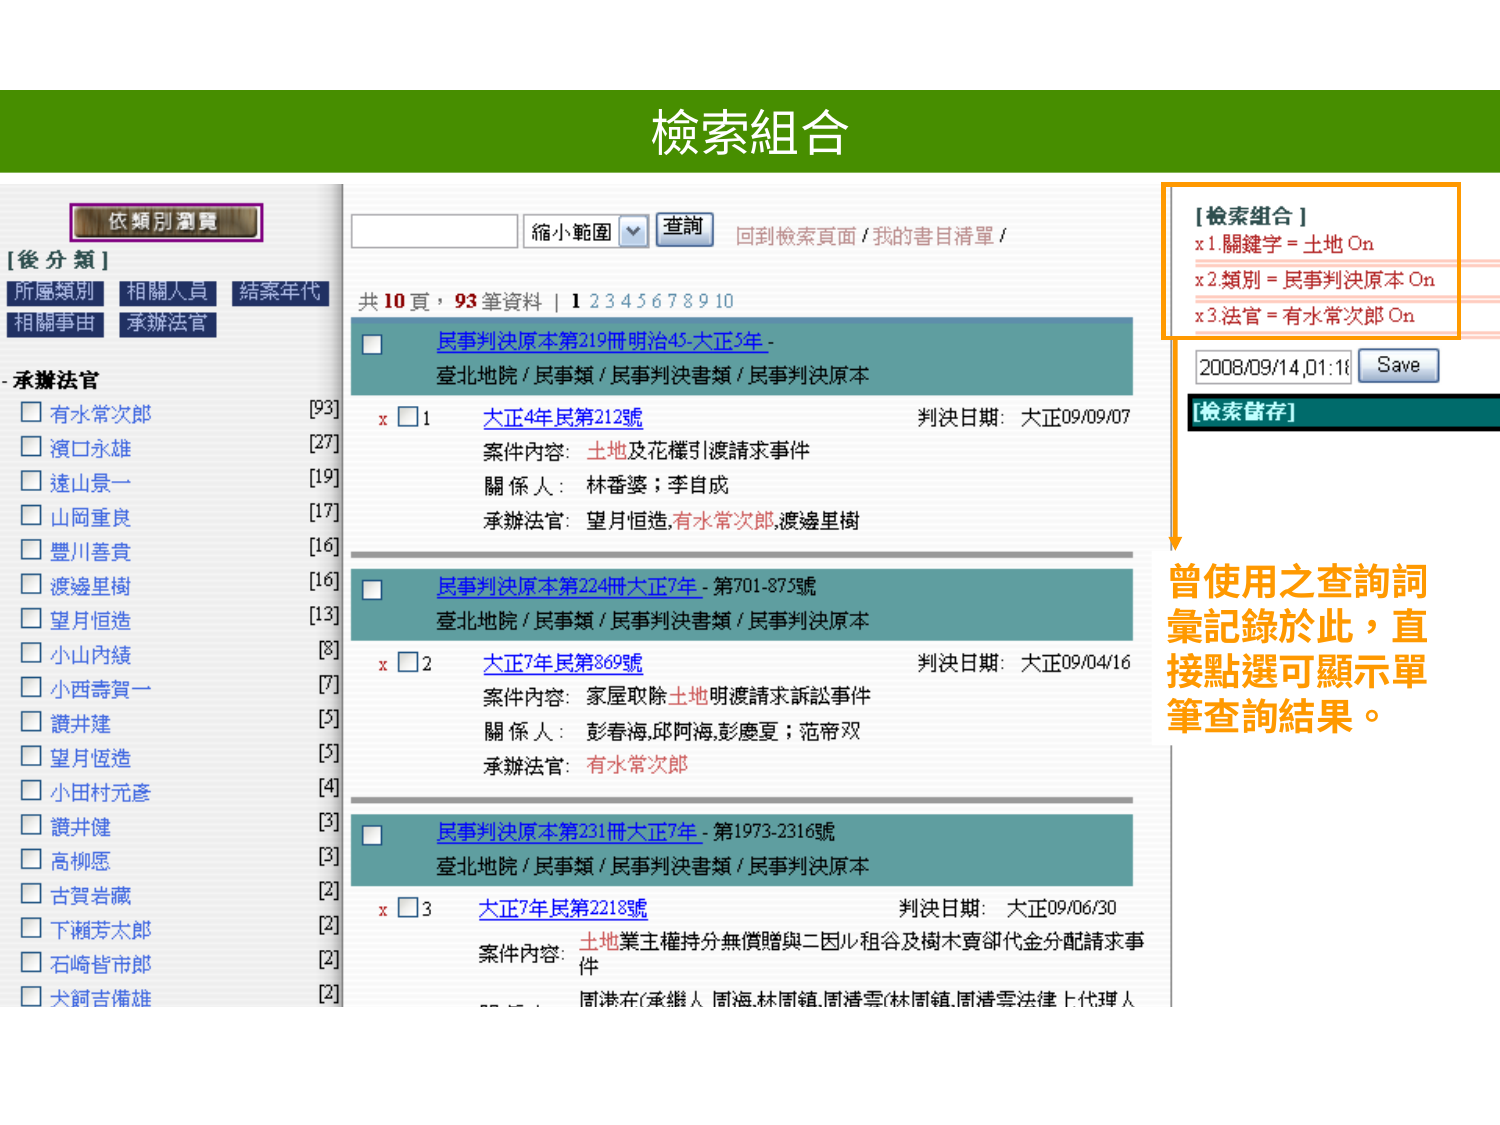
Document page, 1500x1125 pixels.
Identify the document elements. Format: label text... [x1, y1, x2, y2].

text_box 檢索組合 [0, 90, 1500, 173]
picture [0, 184, 1500, 1008]
